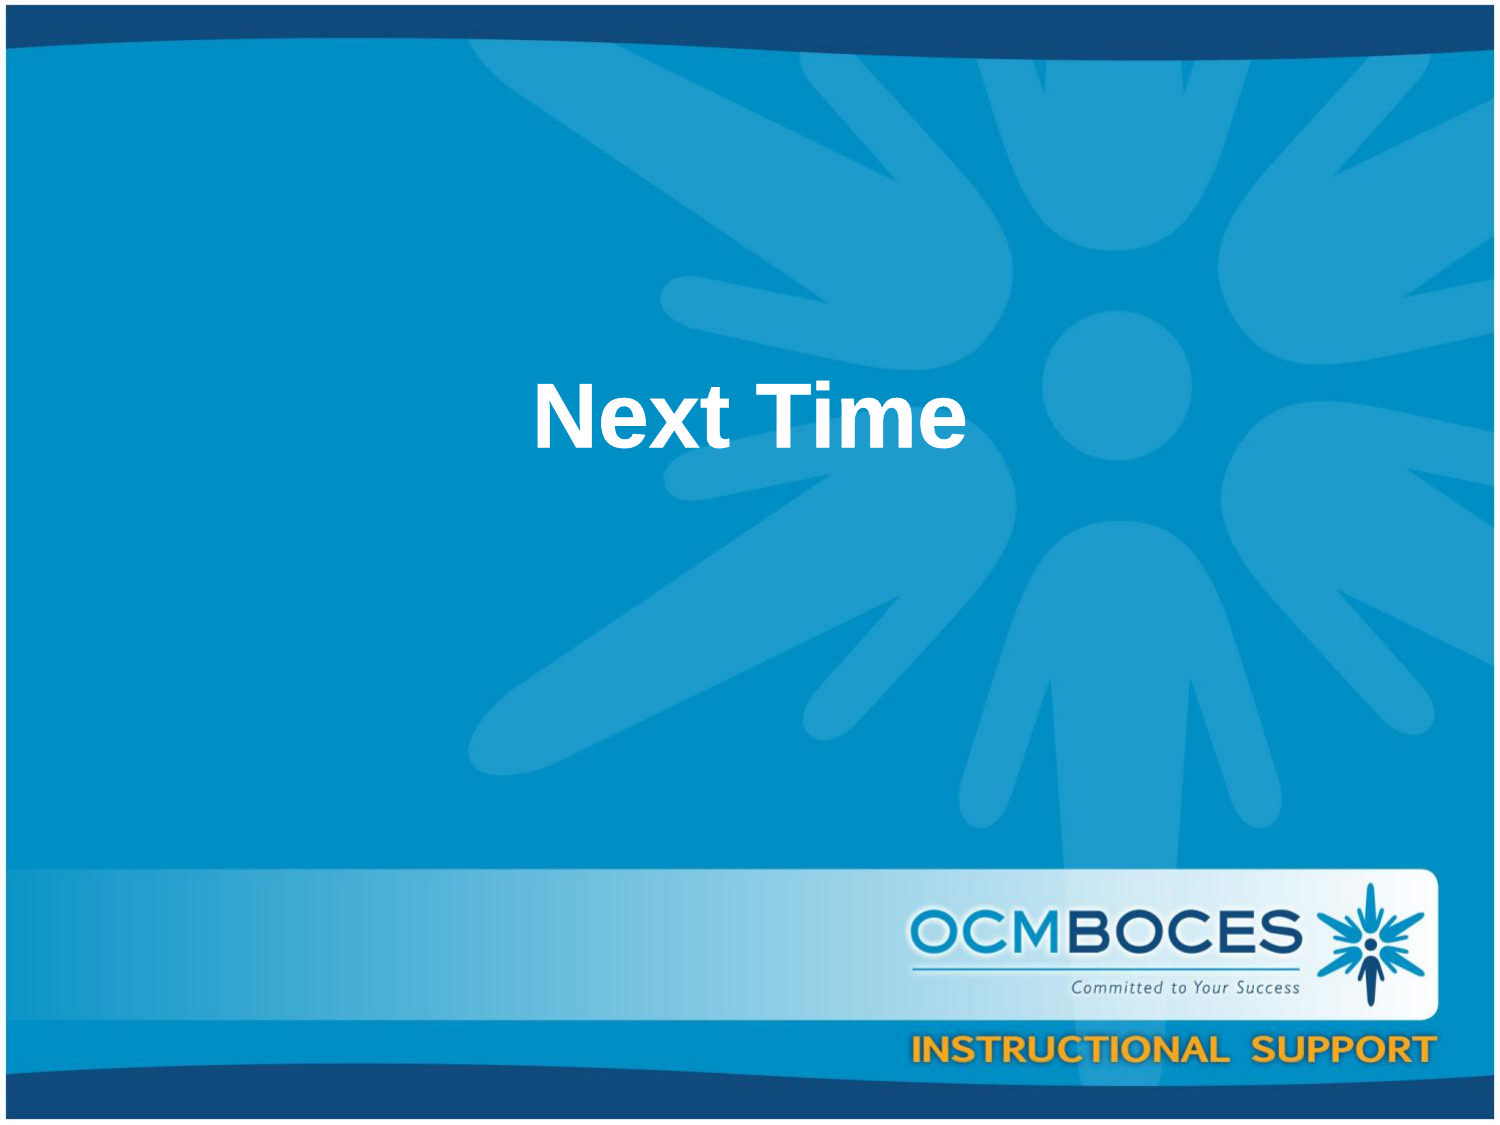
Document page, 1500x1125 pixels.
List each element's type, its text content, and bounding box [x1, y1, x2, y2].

title Next Time [112, 289, 1388, 532]
picture [0, 0, 1500, 1125]
